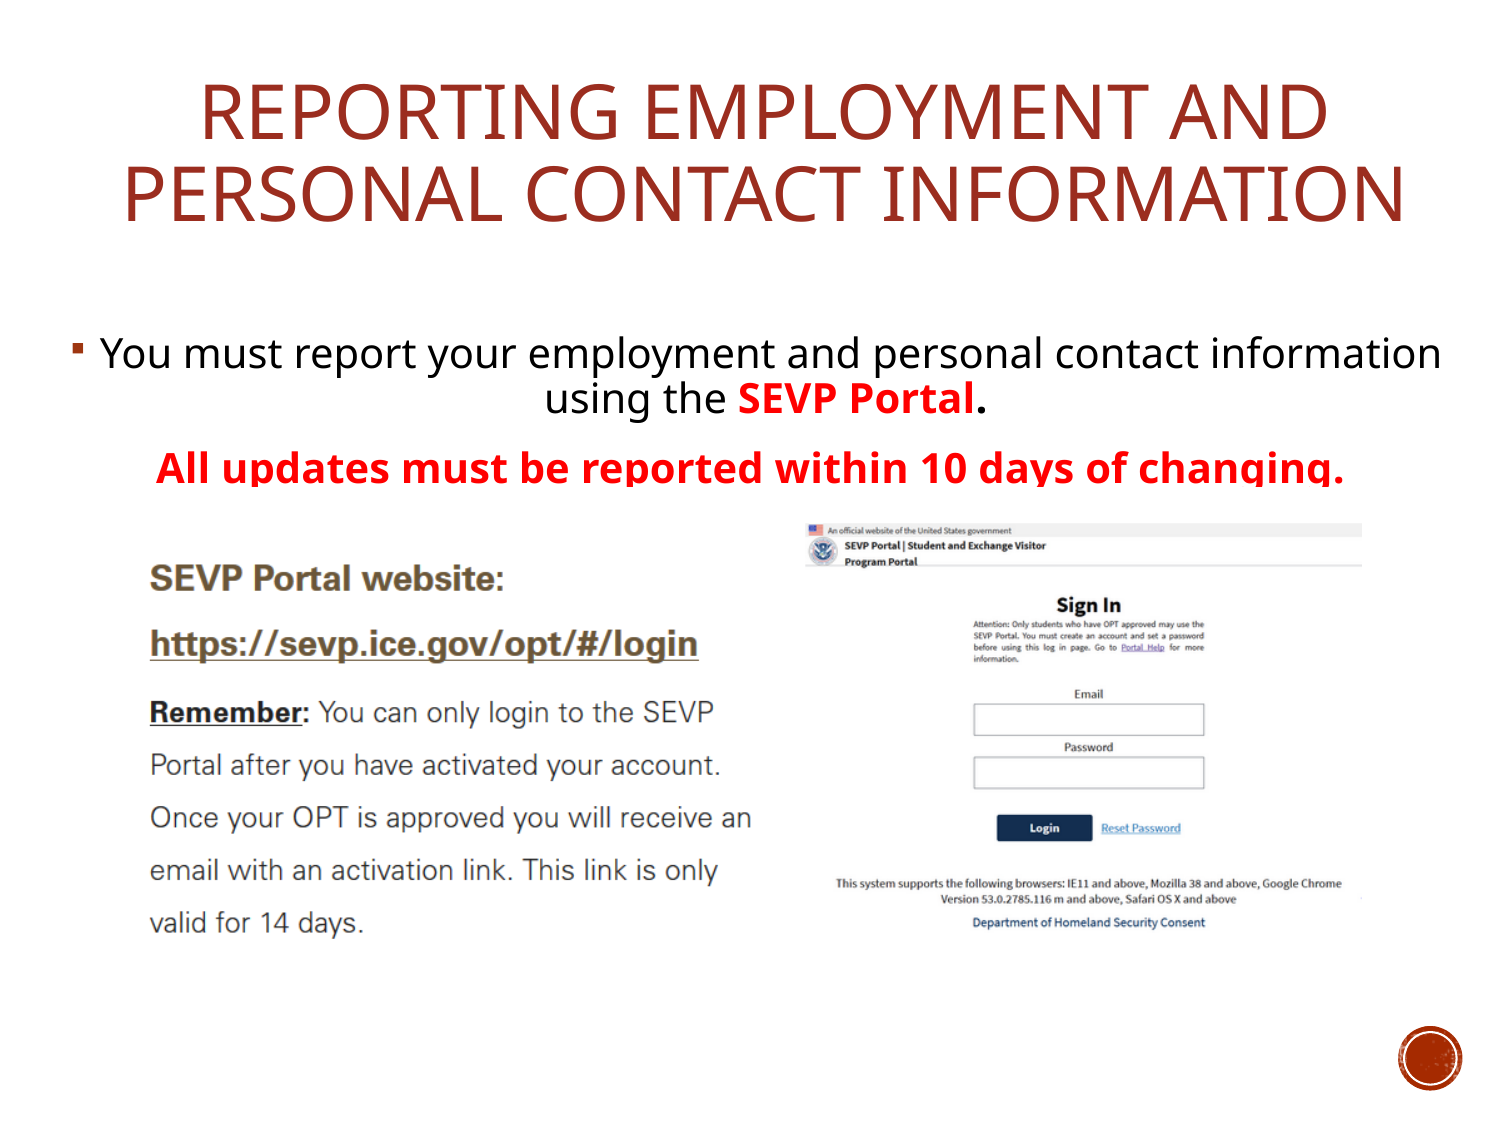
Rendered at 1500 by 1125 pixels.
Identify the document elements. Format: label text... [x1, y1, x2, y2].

title Reporting Employment and Personal Contact Information [105, 37, 1425, 275]
picture [125, 487, 1362, 975]
list You must report your employment and personal contact information using the SEVP Portal. All updates must be reported within 10 days of changing. [37, 324, 1475, 1075]
